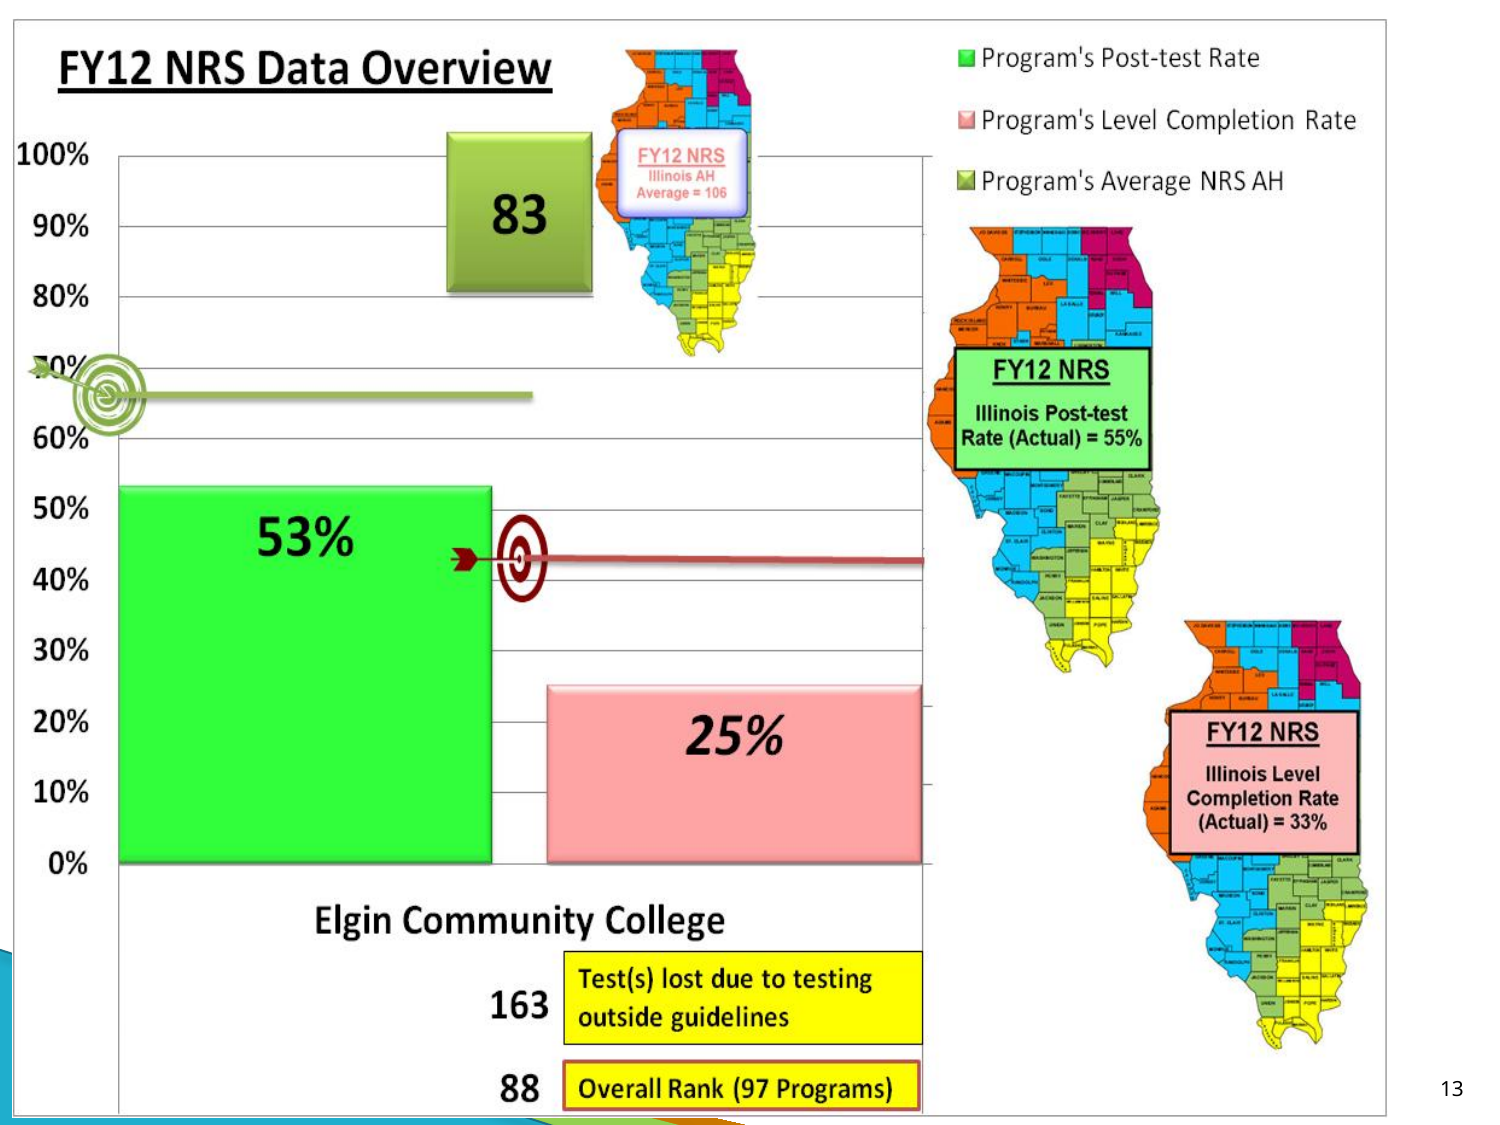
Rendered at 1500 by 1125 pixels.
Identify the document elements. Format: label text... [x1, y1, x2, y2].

slide_number 13 [1418, 1051, 1479, 1112]
picture [11, 17, 1388, 1118]
